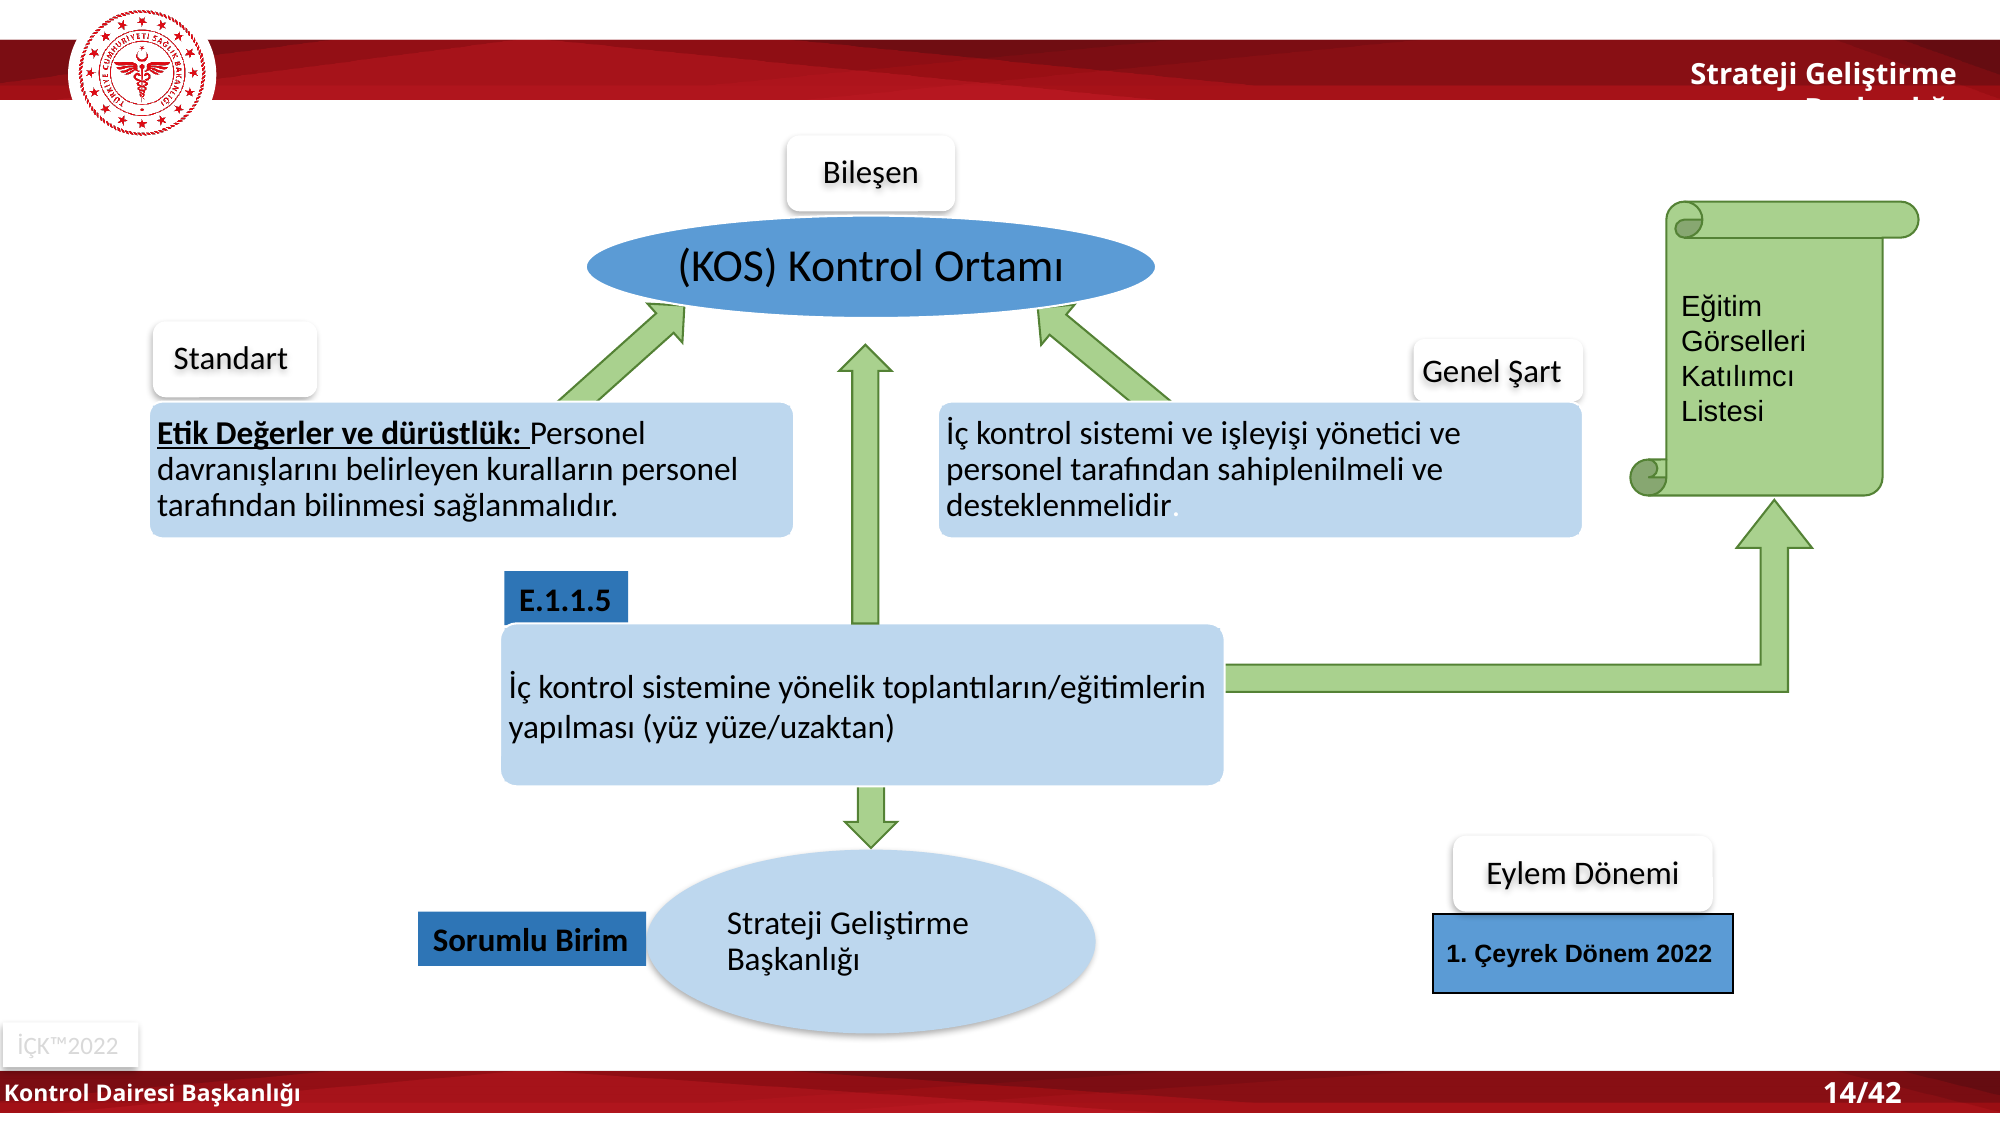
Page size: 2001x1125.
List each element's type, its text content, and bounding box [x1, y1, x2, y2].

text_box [148, 321, 318, 398]
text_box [499, 623, 1225, 787]
table_header 1. Çeyrek Dönem 2022 [1434, 915, 1732, 992]
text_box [1453, 835, 1713, 912]
text_box [842, 788, 900, 850]
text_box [937, 401, 1584, 539]
text_box [557, 318, 685, 400]
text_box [585, 215, 1157, 318]
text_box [148, 401, 795, 539]
picture [0, 7, 207, 140]
text_box Sorumlu Birim [418, 911, 647, 966]
picture [0, 1070, 2000, 1113]
picture [208, 38, 2000, 100]
text_box [836, 343, 894, 623]
text_box [1226, 498, 1815, 693]
text_box Eğitim Görselleri Katılımcı Listesi [1629, 200, 1920, 497]
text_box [1409, 321, 1583, 401]
text_box E.1.1.5 [504, 571, 629, 623]
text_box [786, 135, 956, 212]
text_box [1037, 318, 1171, 400]
text_box Strateji Geliştirme Başkanlığı [647, 848, 1097, 1035]
